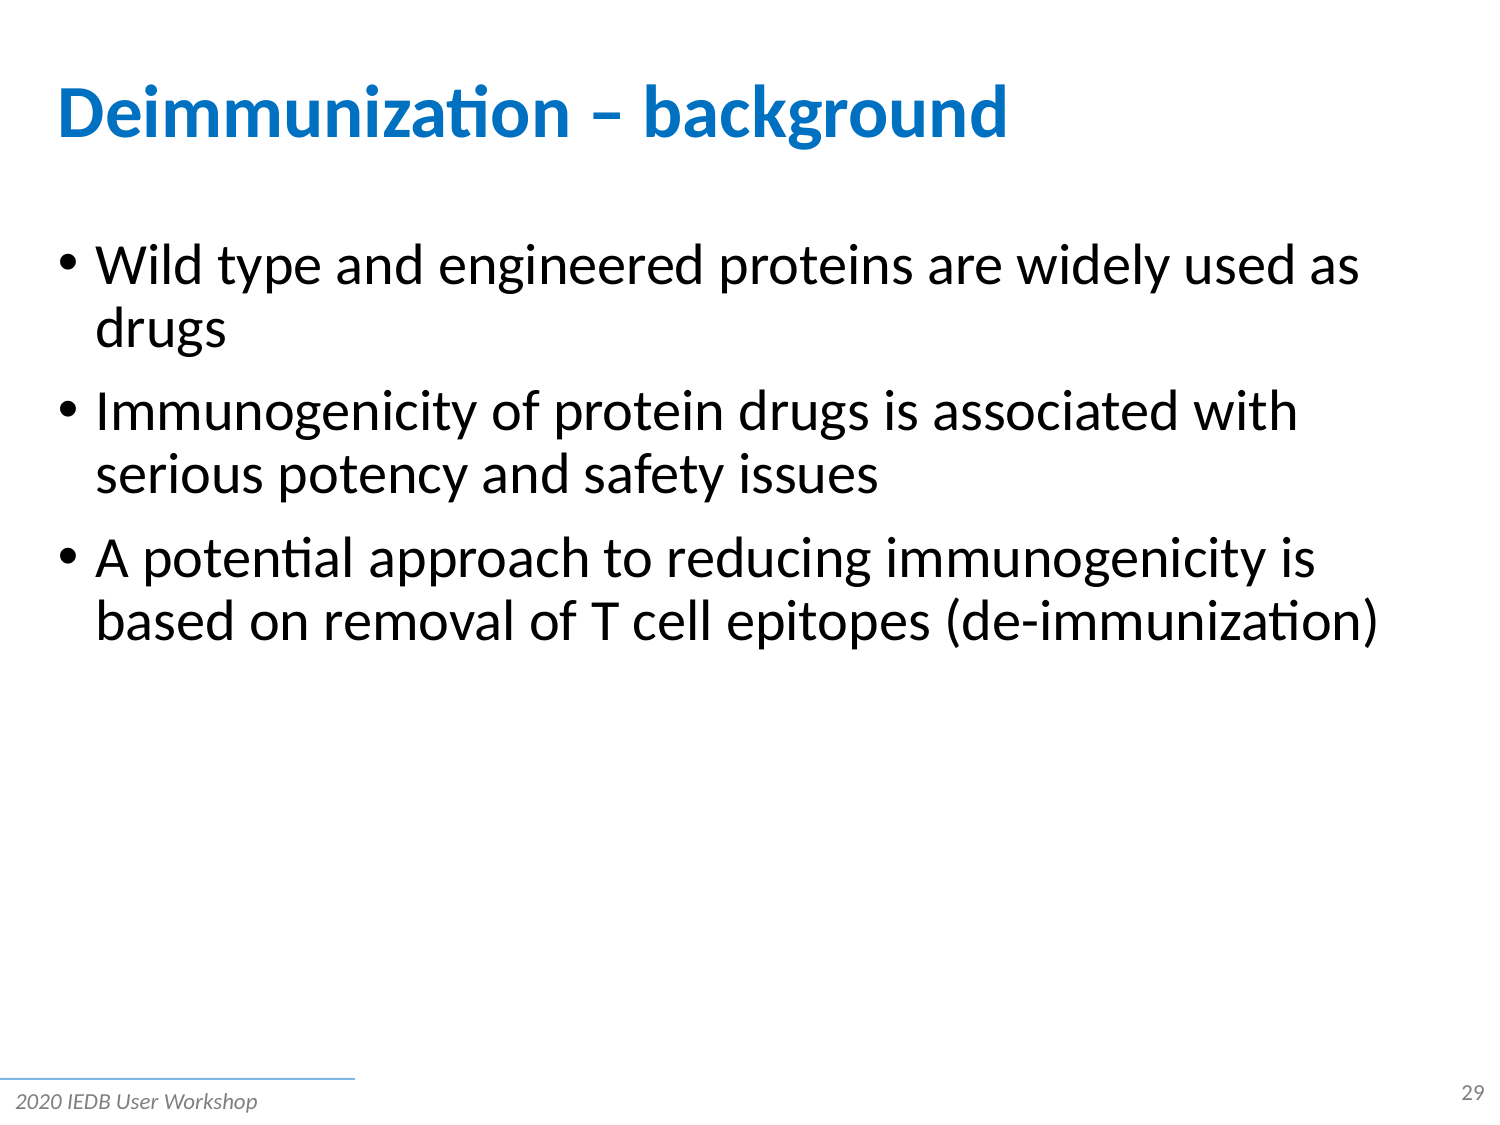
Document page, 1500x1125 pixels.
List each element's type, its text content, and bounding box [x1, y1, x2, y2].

footer 2020 IEDB User Workshop [0, 1078, 355, 1121]
title Deimmunization – background [42, 41, 1455, 187]
slide_number 29 [1162, 1070, 1500, 1112]
list Wild type and engineered proteins are widely used as drugs Immunogenicity of protein drugs is associated with serious potency and safety issues A potential approach to reducing immunogenicity is based on removal of T cell epitopes (de-immunization) [42, 226, 1455, 1014]
